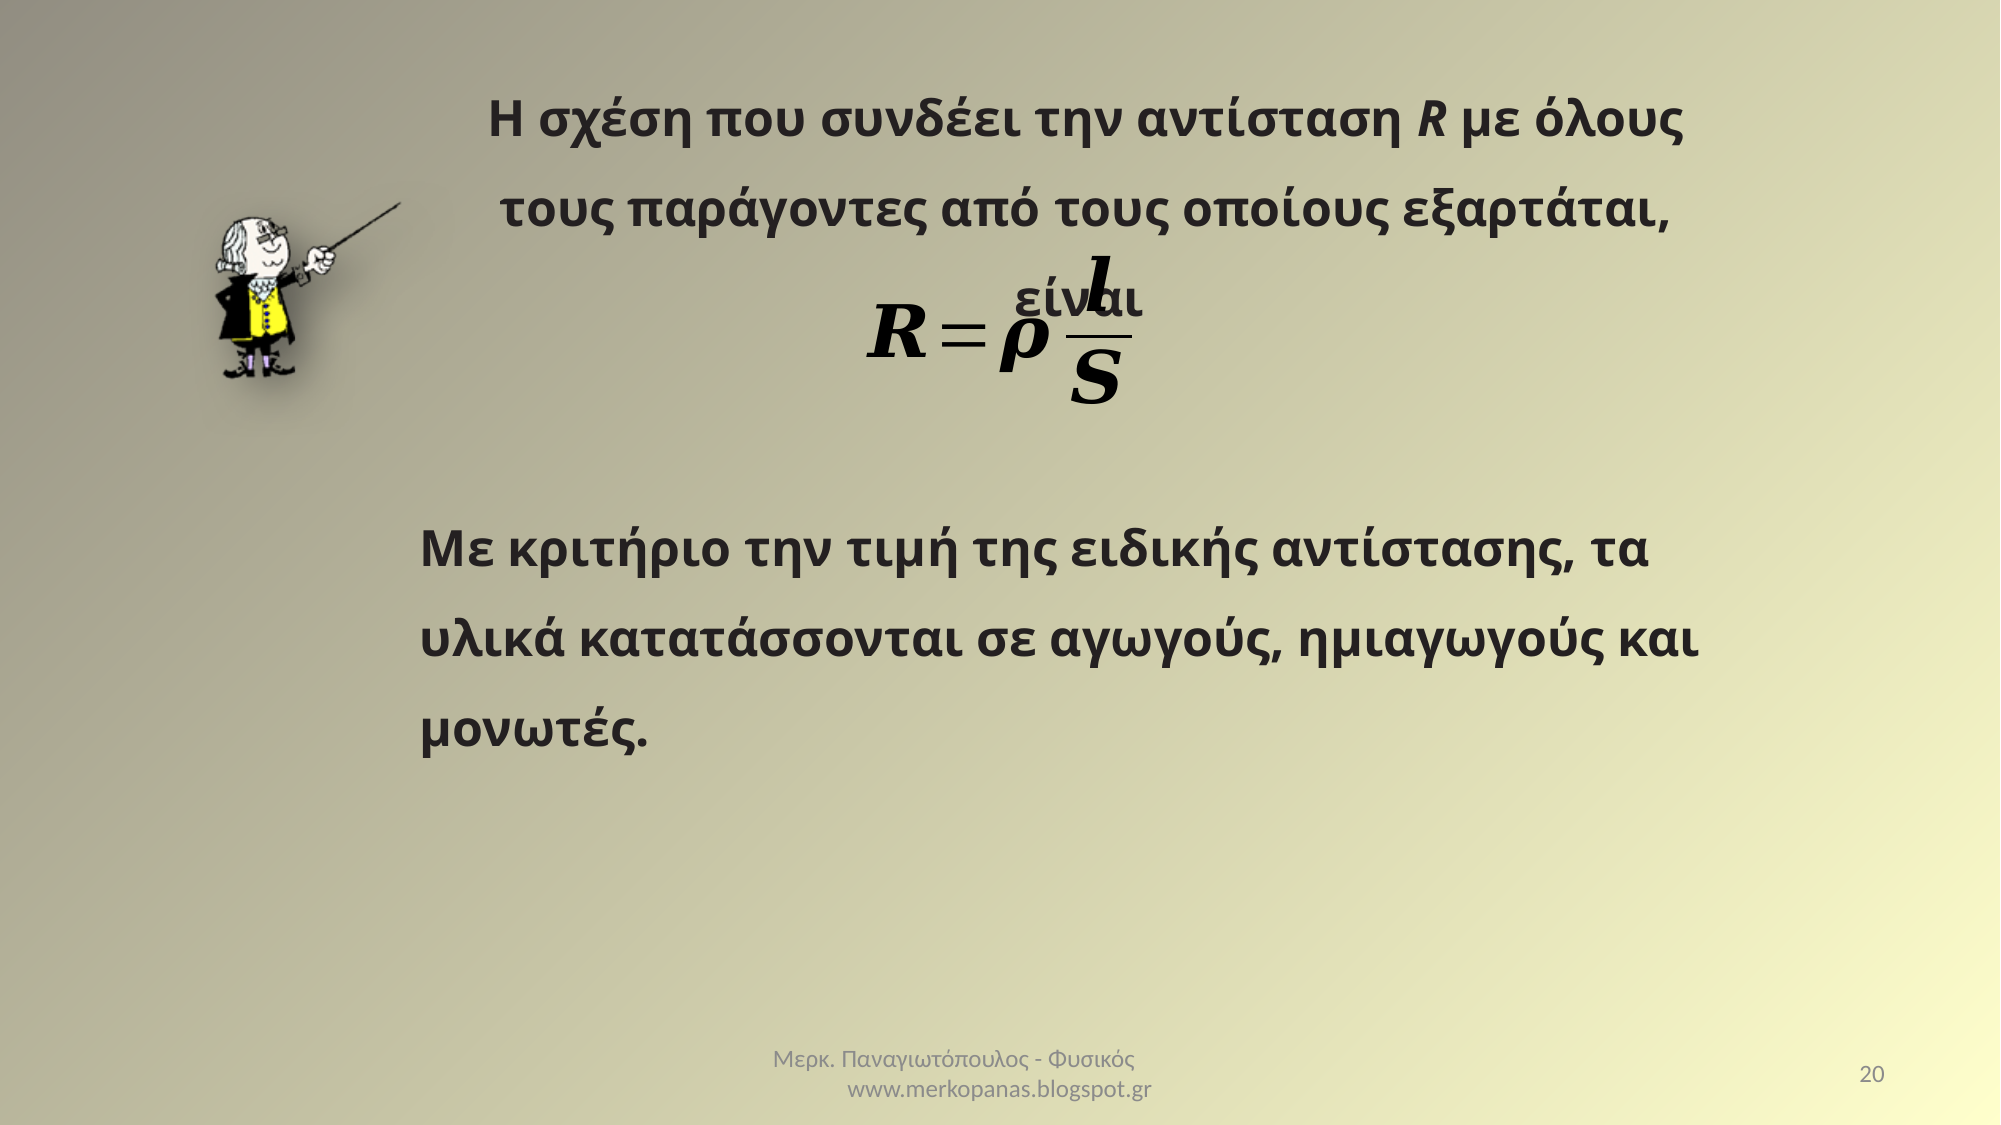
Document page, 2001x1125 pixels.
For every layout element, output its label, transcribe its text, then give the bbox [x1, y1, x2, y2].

picture [202, 197, 406, 391]
text_box Με κριτήριο την τιμή της ειδικής αντίστασης, τα υλικά κατατάσσονται σε αγωγούς, ημιαγωγούς και μονωτές. [404, 479, 1723, 764]
text_box Η σχέση που συνδέει την αντίσταση R με όλους τους παράγοντες από τους οποίους εξαρτάται, είναι [456, 49, 1715, 334]
slide_number 20 [1433, 1042, 1900, 1103]
footer Μερκ. Παναγιωτόπουλος - Φυσικός www.merkopanas.blogspot.gr [683, 1042, 1317, 1103]
